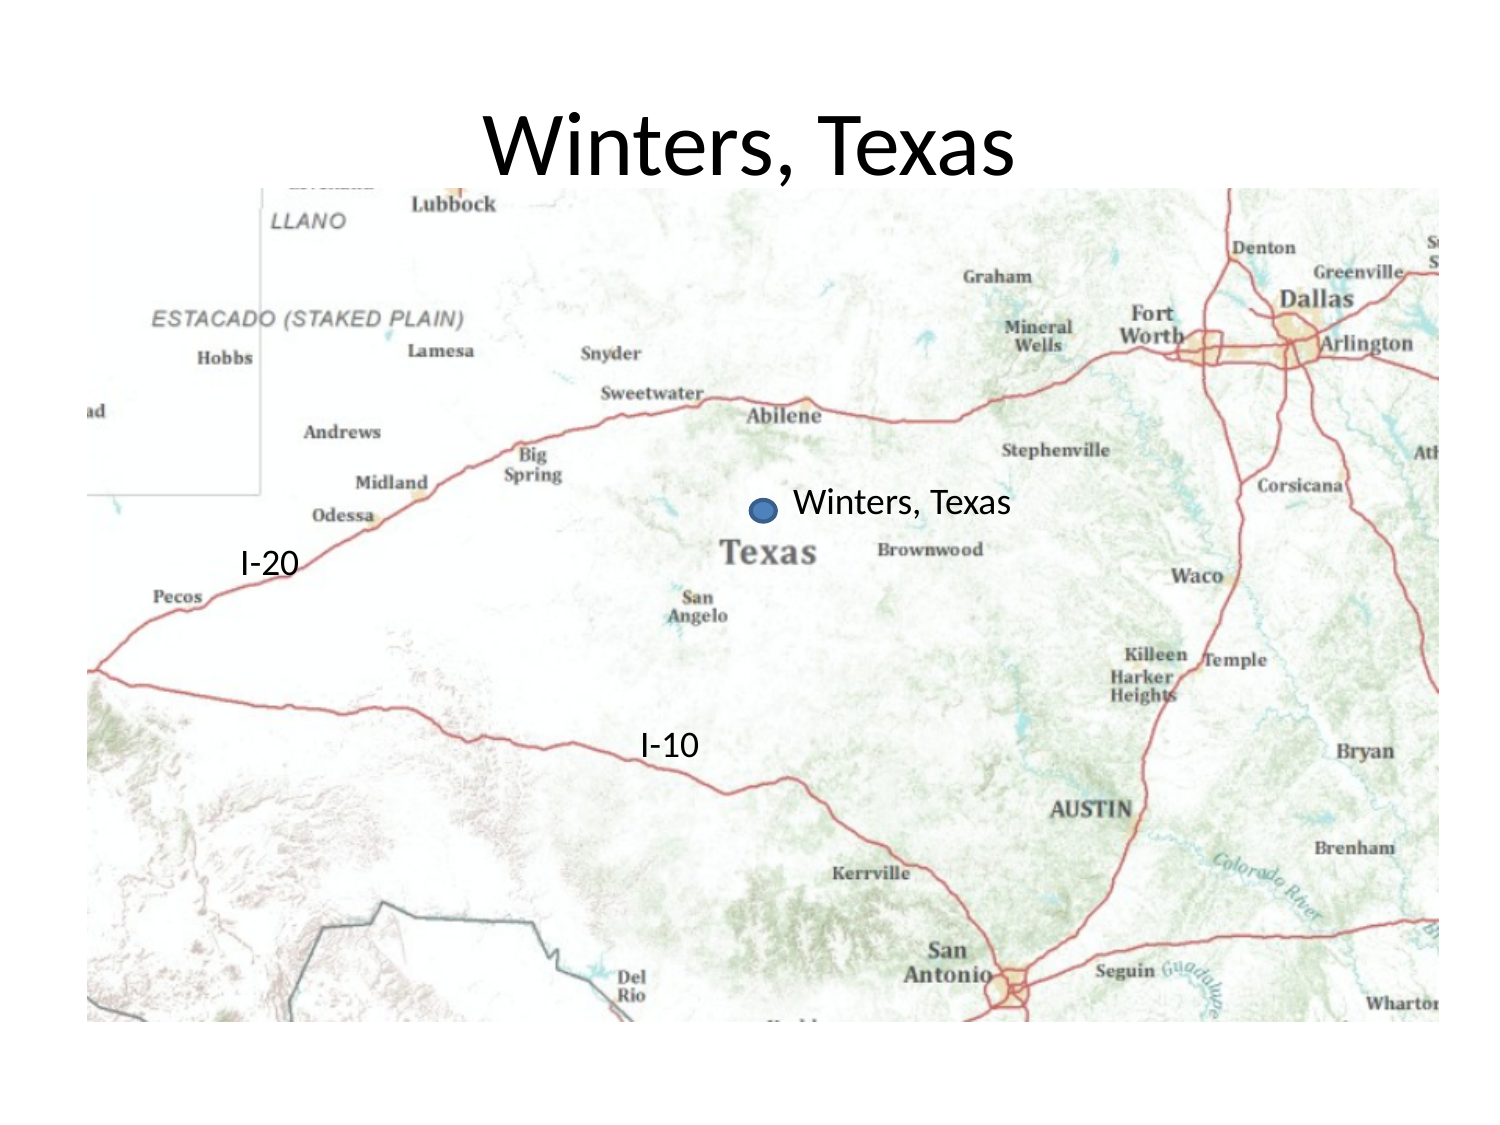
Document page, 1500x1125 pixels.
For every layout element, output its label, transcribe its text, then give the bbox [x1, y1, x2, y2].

picture [87, 188, 1440, 1022]
title Winters, Texas [75, 45, 1425, 233]
